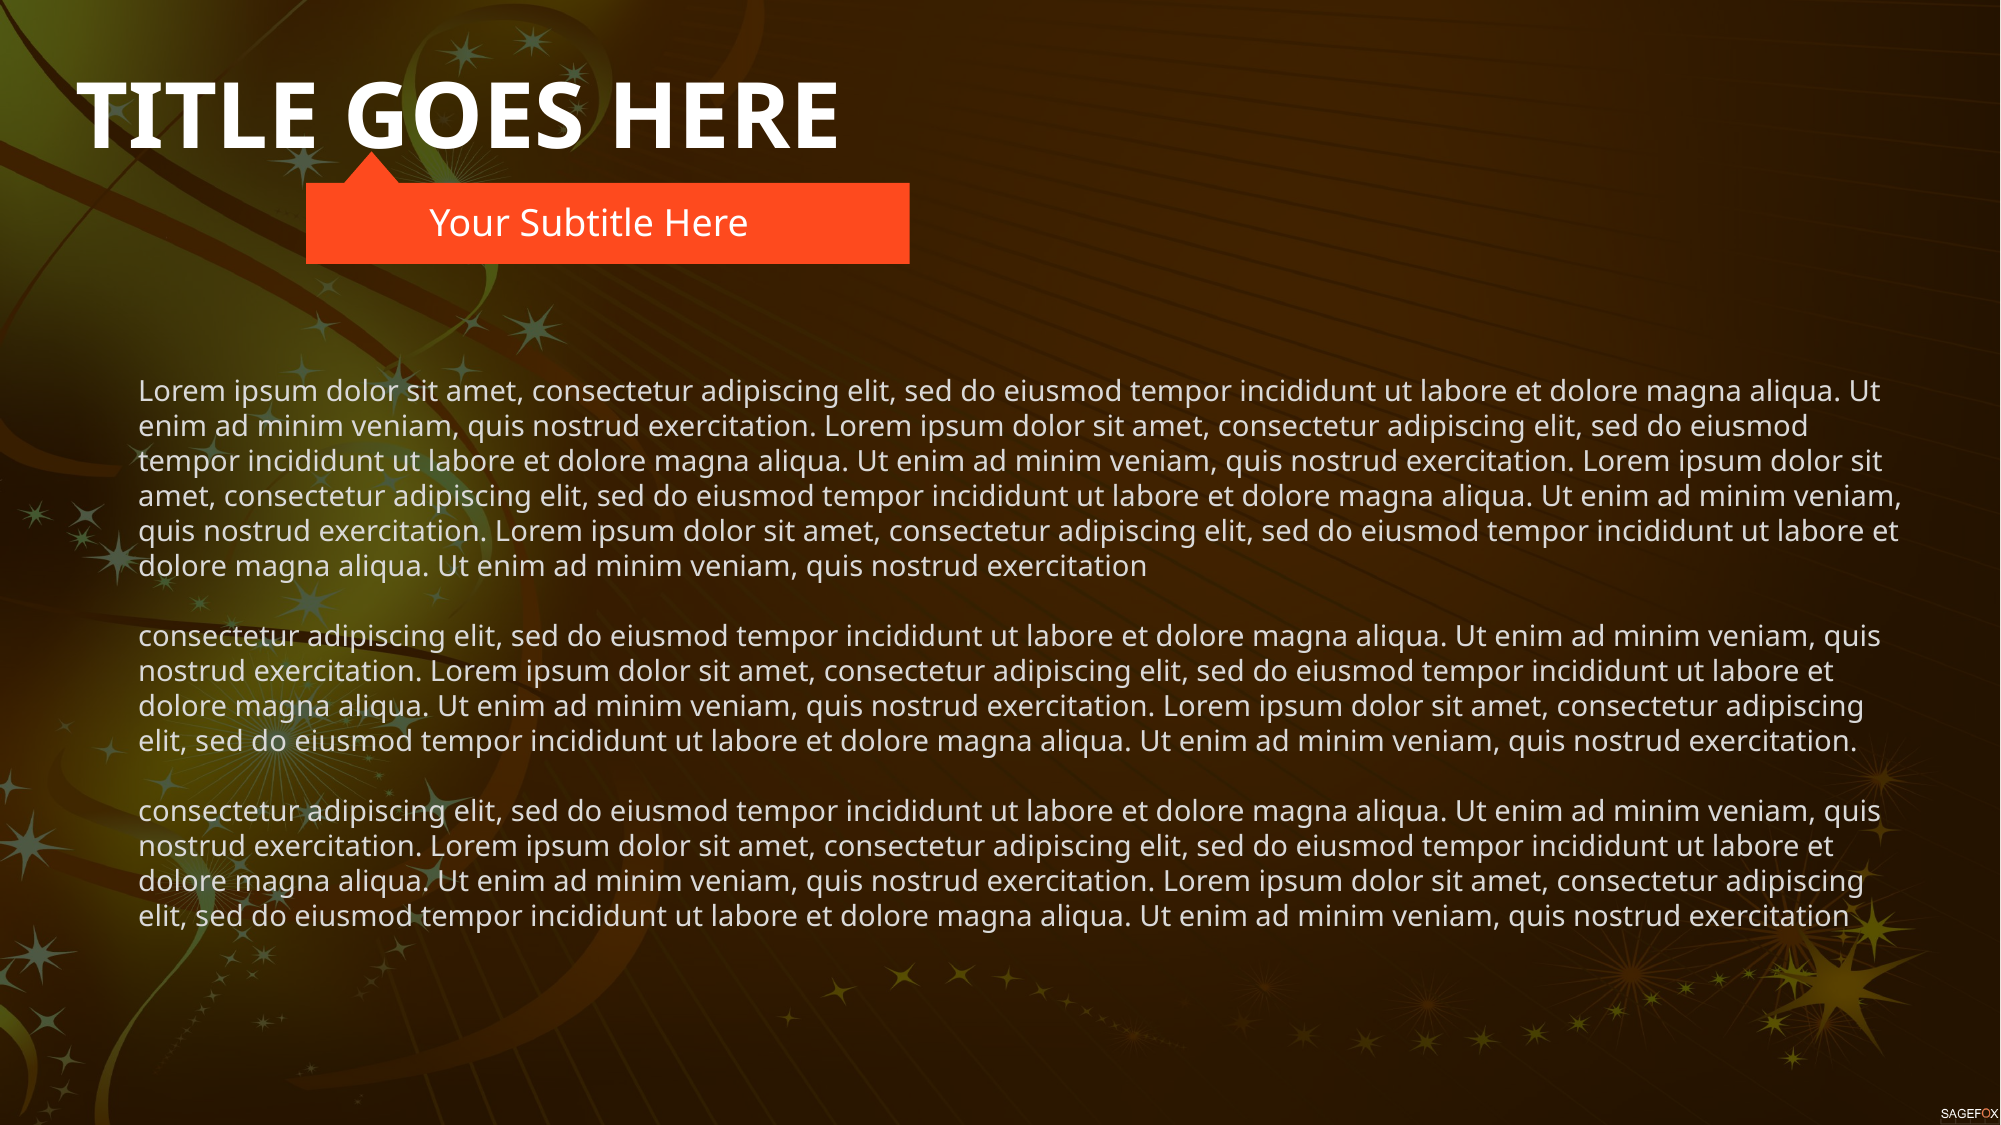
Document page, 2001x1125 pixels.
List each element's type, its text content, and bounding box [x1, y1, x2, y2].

text_box TITLE GOES HERE [60, 49, 965, 175]
picture [0, 0, 2001, 1125]
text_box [306, 151, 910, 264]
text_box Lorem ipsum dolor sit amet, consectetur adipiscing elit, sed do eiusmod tempor incididunt ut labore et dolore magna aliqua. Ut enim ad minim veniam, quis nostrud exercitation. Lorem ipsum dolor sit amet, consectetur adipiscing elit, sed do eiusmod tempor incididunt ut labore et dolore magna aliqua. Ut enim ad minim veniam, quis nostrud exercitation. Lorem ipsum dolor sit amet, consectetur adipiscing elit, sed do eiusmod tempor incididunt ut labore et dolore magna aliqua. Ut enim ad minim veniam, quis nostrud exercitation. Lorem ipsum dolor sit amet, consectetur adipiscing elit, sed do eiusmod tempor incididunt ut labore et dolore magna aliqua. Ut enim ad minim veniam, quis nostrud exercitation consectetur adipiscing elit, sed do eiusmod tempor incididunt ut labore et dolore magna aliqua. Ut enim ad minim veniam, quis nostrud exercitation. Lorem ipsum dolor sit amet, consectetur adipiscing elit, sed do eiusmod tempor incididunt ut labore et dolore magna aliqua. Ut enim ad minim veniam, quis nostrud exercitation. Lorem ipsum dolor sit amet, consectetur adipiscing elit, sed do eiusmod tempor incididunt ut labore et dolore magna aliqua. Ut enim ad minim veniam, quis nostrud exercitation. consectetur adipiscing elit, sed do eiusmod tempor incididunt ut labore et dolore magna aliqua. Ut enim ad minim veniam, quis nostrud exercitation. Lorem ipsum dolor sit amet, consectetur adipiscing elit, sed do eiusmod tempor incididunt ut labore et dolore magna aliqua. Ut enim ad minim veniam, quis nostrud exercitation. Lorem ipsum dolor sit amet, consectetur adipiscing elit, sed do eiusmod tempor incididunt ut labore et dolore magna aliqua. Ut enim ad minim veniam, quis nostrud exercitation [123, 365, 1930, 940]
